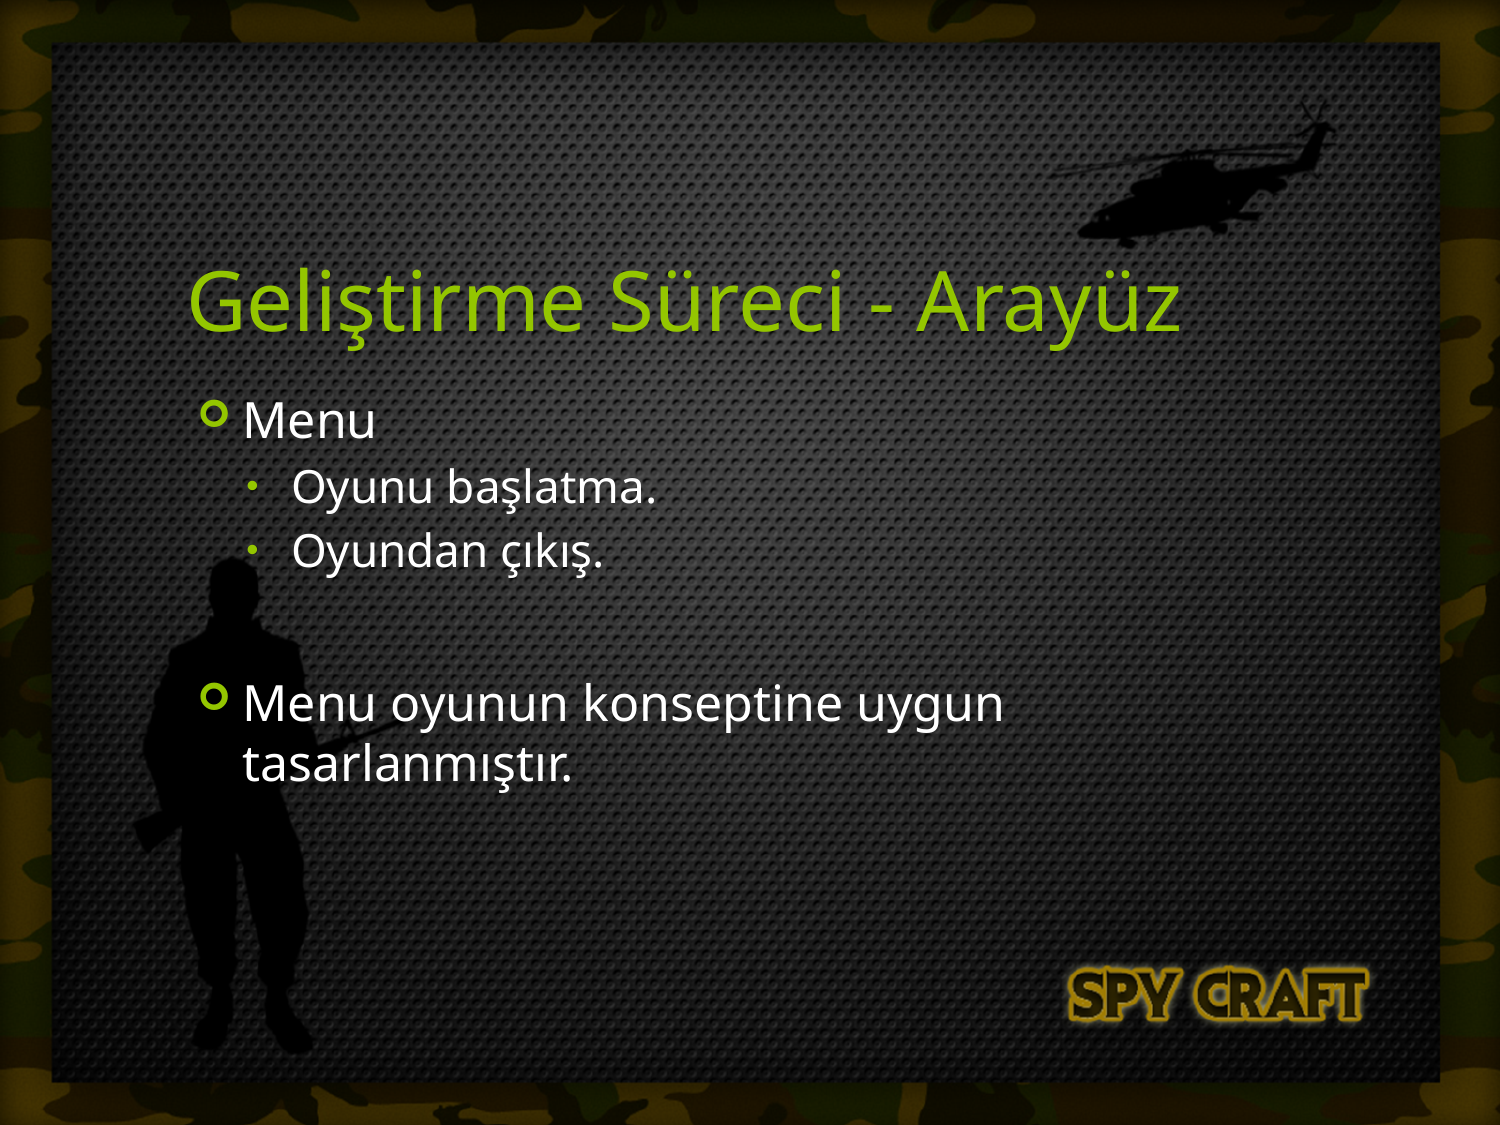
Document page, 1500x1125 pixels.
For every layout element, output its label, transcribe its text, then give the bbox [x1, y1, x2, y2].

title Geliştirme Süreci - Arayüz [171, 168, 1324, 357]
picture [0, 0, 1500, 1125]
list Menu Oyunu başlatma. Oyundan çıkış. Menu oyunun konseptine uygun tasarlanmıştır. [171, 381, 1283, 957]
